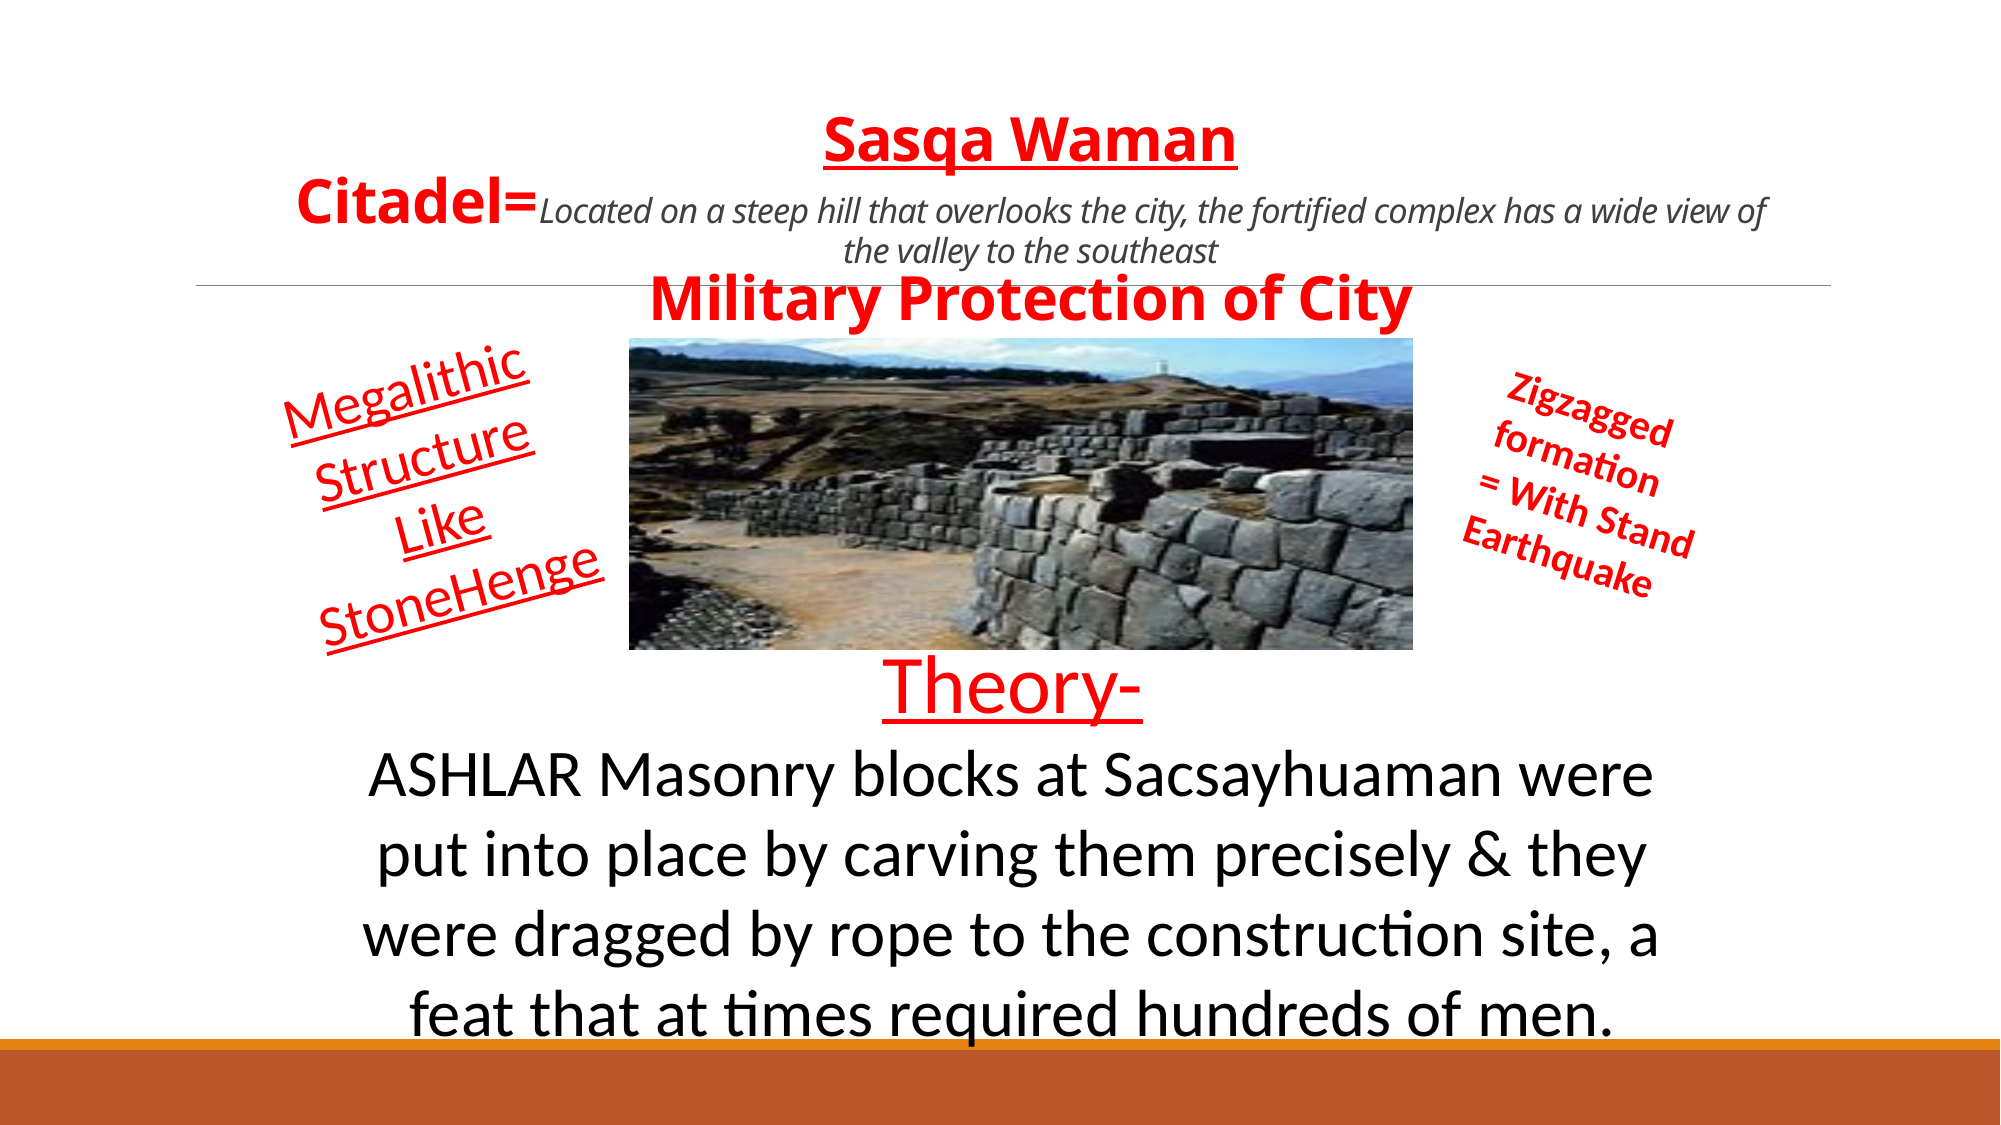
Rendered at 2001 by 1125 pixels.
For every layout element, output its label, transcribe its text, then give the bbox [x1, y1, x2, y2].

title Sasqa Waman Citadel=Located on a steep hill that overlooks the city, the fortified complex has a wide view of the valley to the southeast Military Protection of City [277, 102, 1784, 341]
picture [628, 338, 1413, 651]
text_box Theory- ASHLAR Masonry blocks at Sacsayhuaman were put into place by carving them precisely & they were dragged by rope to the construction site, a feat that at times required hundreds of men. [324, 622, 1700, 1058]
text_box Zigzagged formation = With Stand Earthquake [1441, 346, 1749, 629]
text_box Megalithic Structure Like StoneHenge [232, 341, 626, 673]
